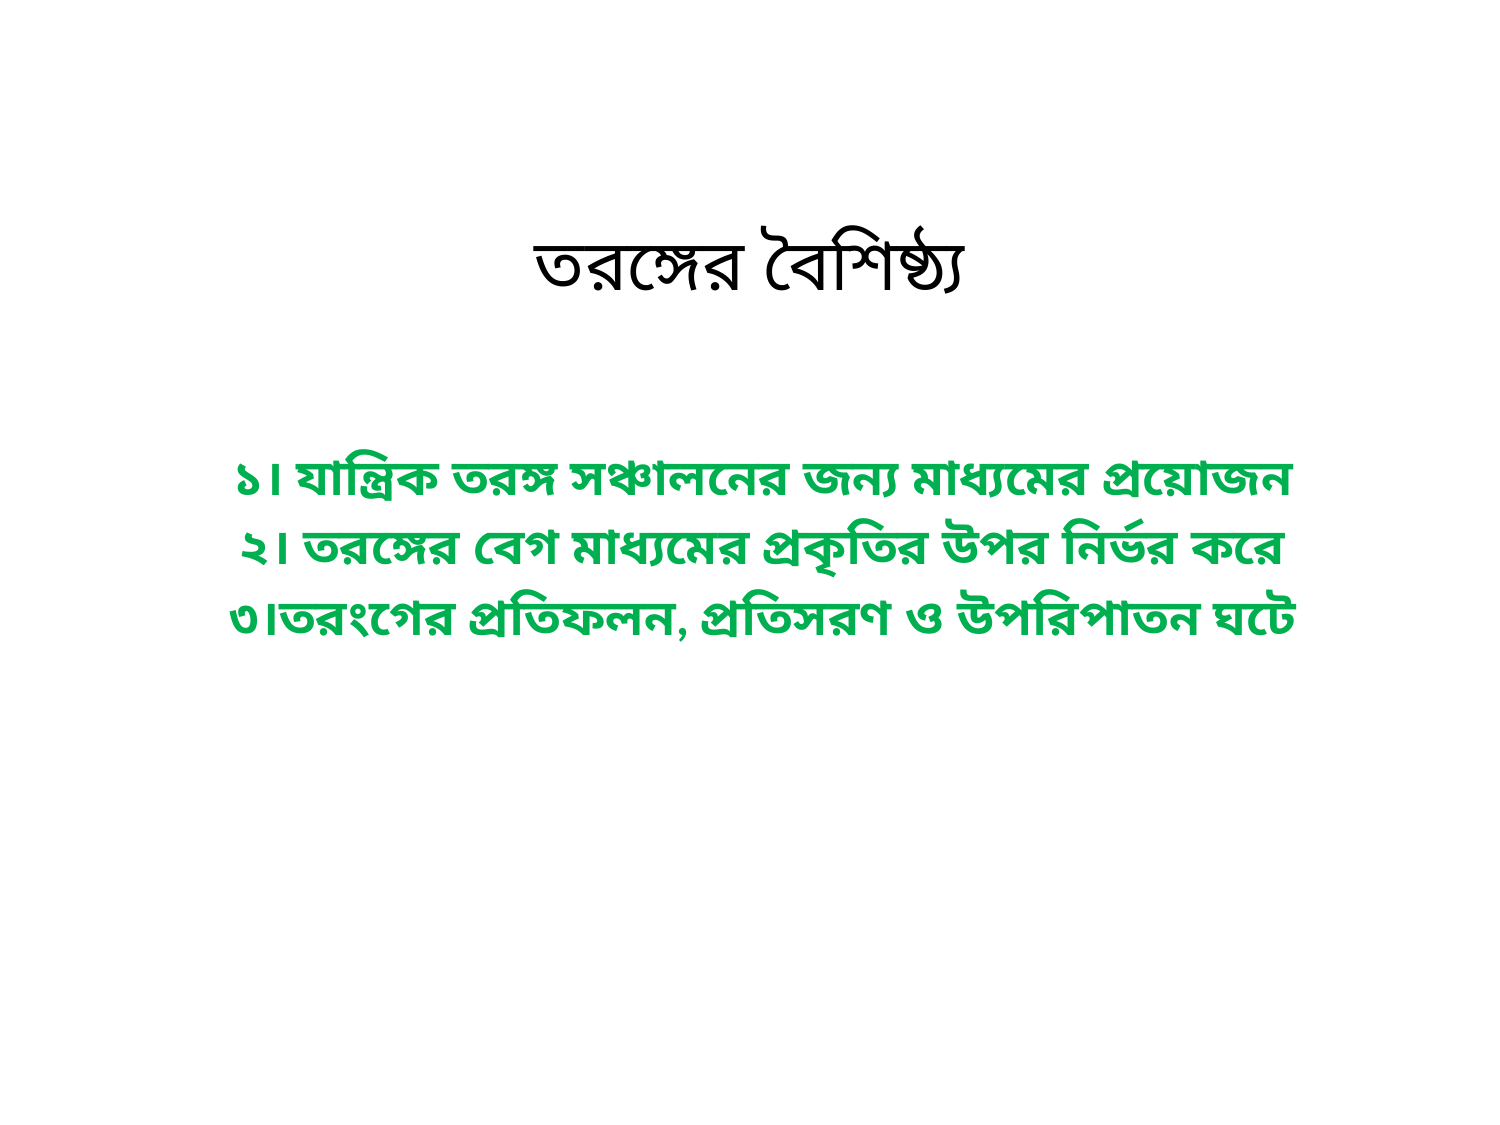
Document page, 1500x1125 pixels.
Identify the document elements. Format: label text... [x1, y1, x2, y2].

title তরঙ্গের বৈশিষ্ঠ্য [225, 212, 1275, 313]
subtitle ১। যান্ত্রিক তরঙ্গ সঞ্চালনের জন্য মাধ্যমের প্রয়োজন ২। তরঙ্গের বেগ মাধ্যমের প্রকৃতির উপর নির্ভর করে ৩।তরংগের প্রতিফলন, প্রতিসরণ ও উপরিপাতন ঘটে [75, 437, 1450, 913]
